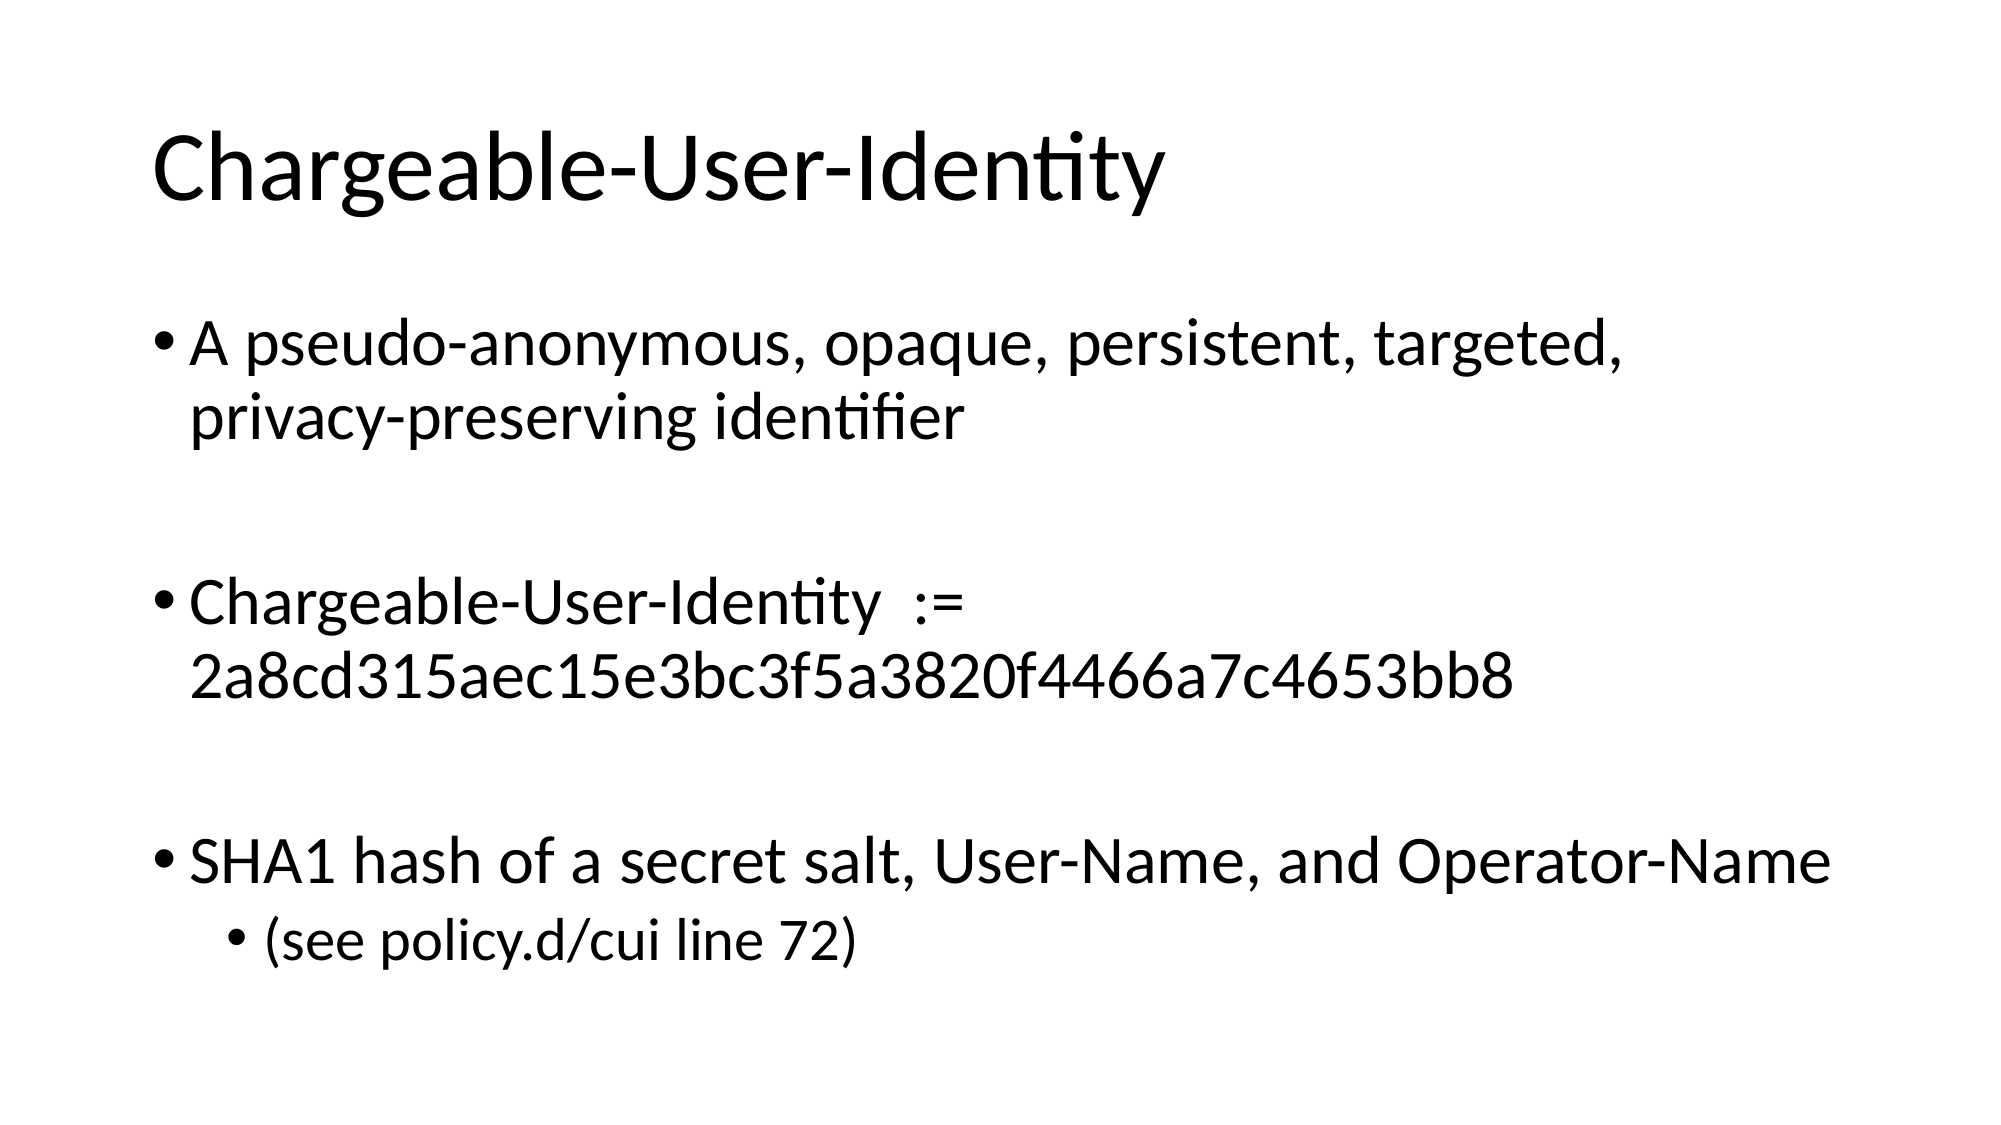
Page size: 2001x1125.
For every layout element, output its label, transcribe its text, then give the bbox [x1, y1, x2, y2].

list A pseudo-anonymous, opaque, persistent, targeted, privacy-preserving identifier Chargeable-User-Identity := 2a8cd315aec15e3bc3f5a3820f4466a7c4653bb8 SHA1 hash of a secret salt, User-Name, and Operator-Name (see policy.d/cui line 72) [137, 299, 1863, 1014]
title Chargeable-User-Identity [137, 59, 1863, 278]
